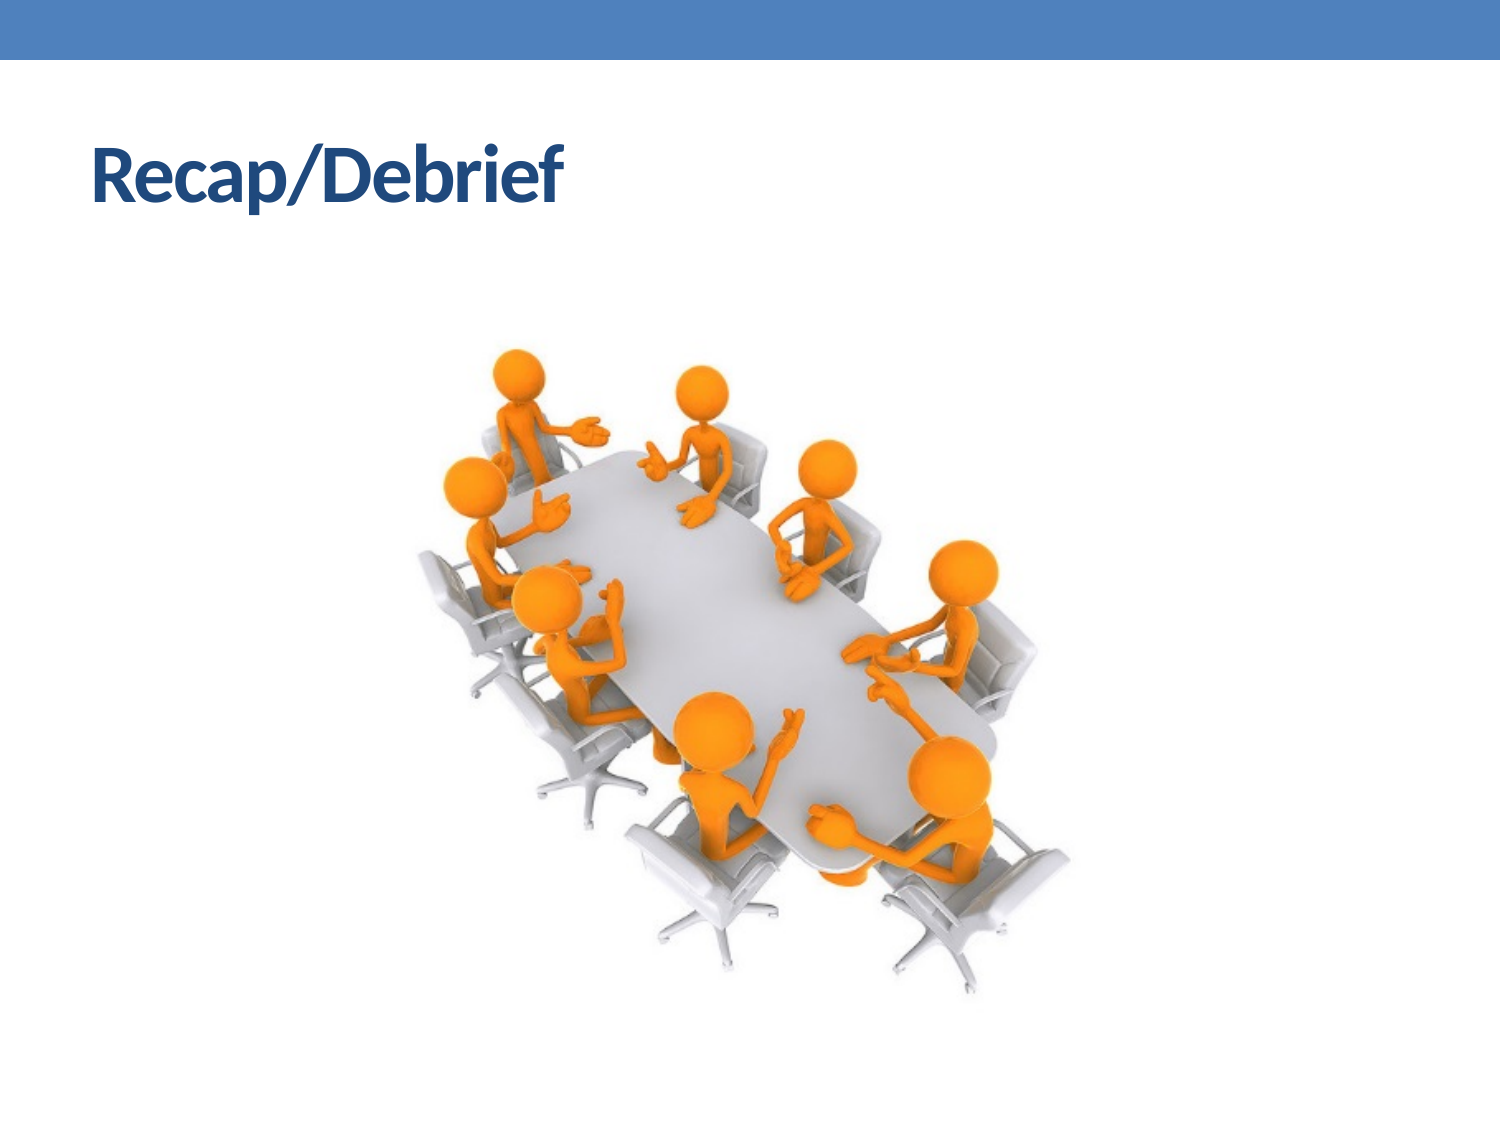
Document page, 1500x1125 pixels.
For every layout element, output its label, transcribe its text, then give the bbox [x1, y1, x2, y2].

title Recap/Debrief [75, 87, 1425, 250]
picture [363, 287, 1137, 1061]
